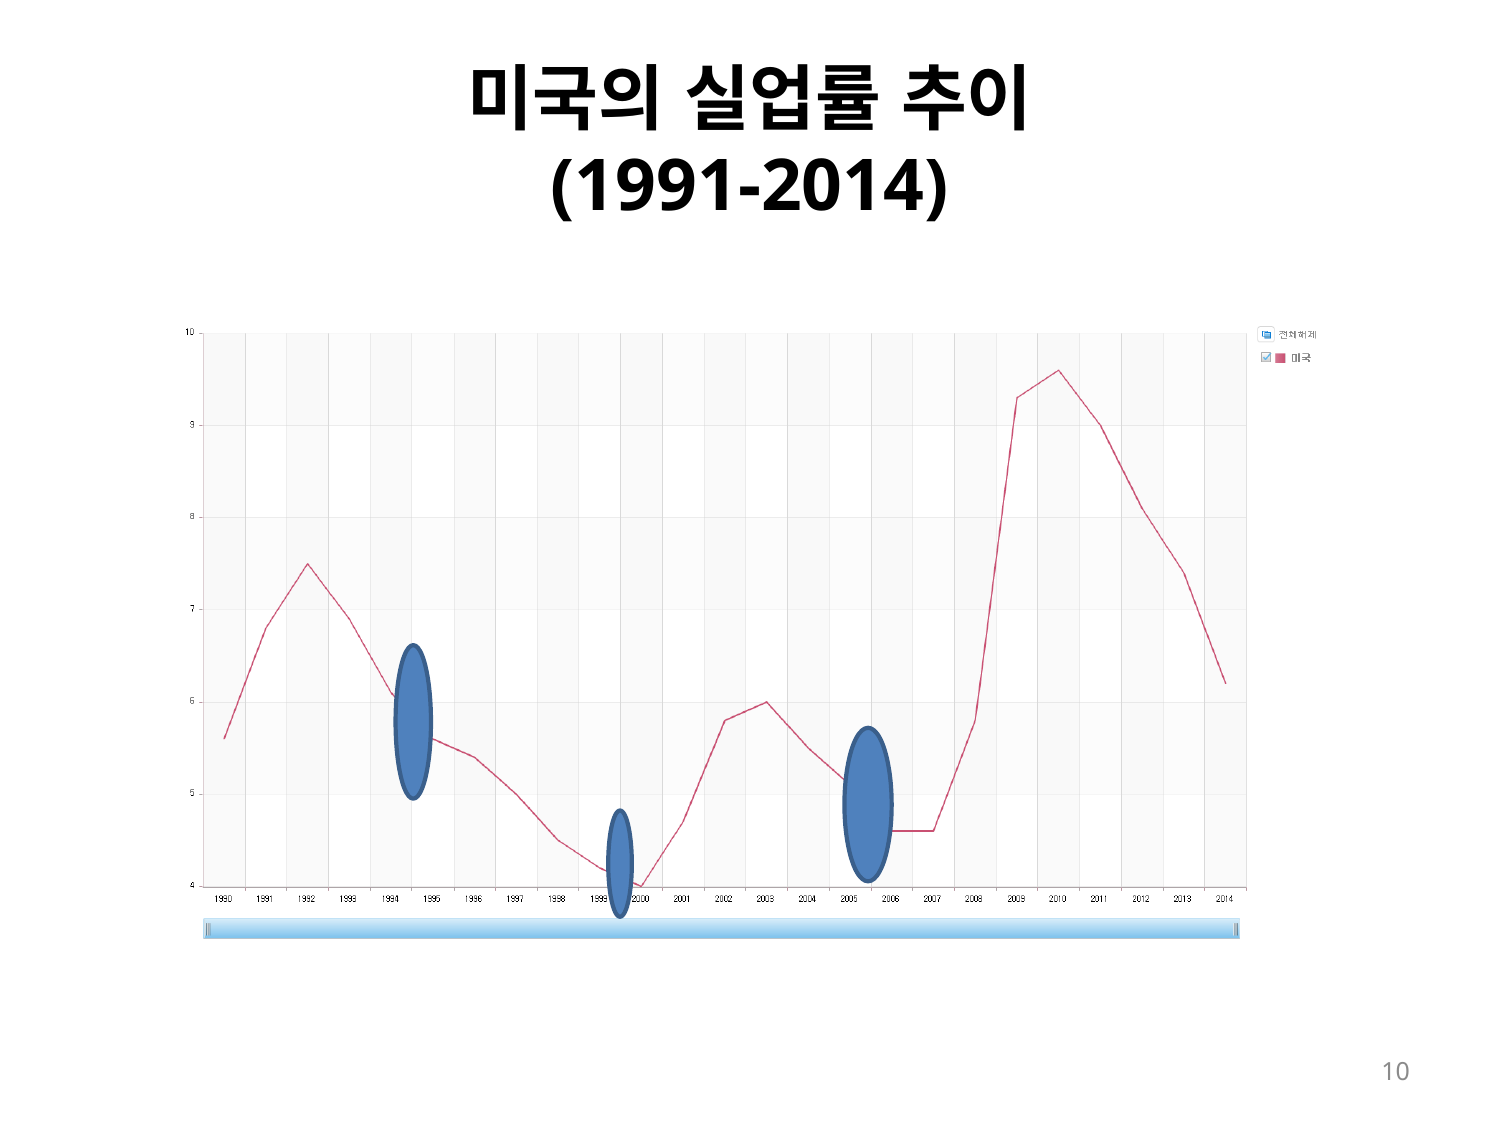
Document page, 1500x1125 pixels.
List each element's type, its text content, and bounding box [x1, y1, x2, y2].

slide_number 10 [1074, 1042, 1425, 1103]
title 미국의 실업률 추이 (1991-2014) [75, 45, 1425, 233]
picture [182, 326, 1318, 952]
